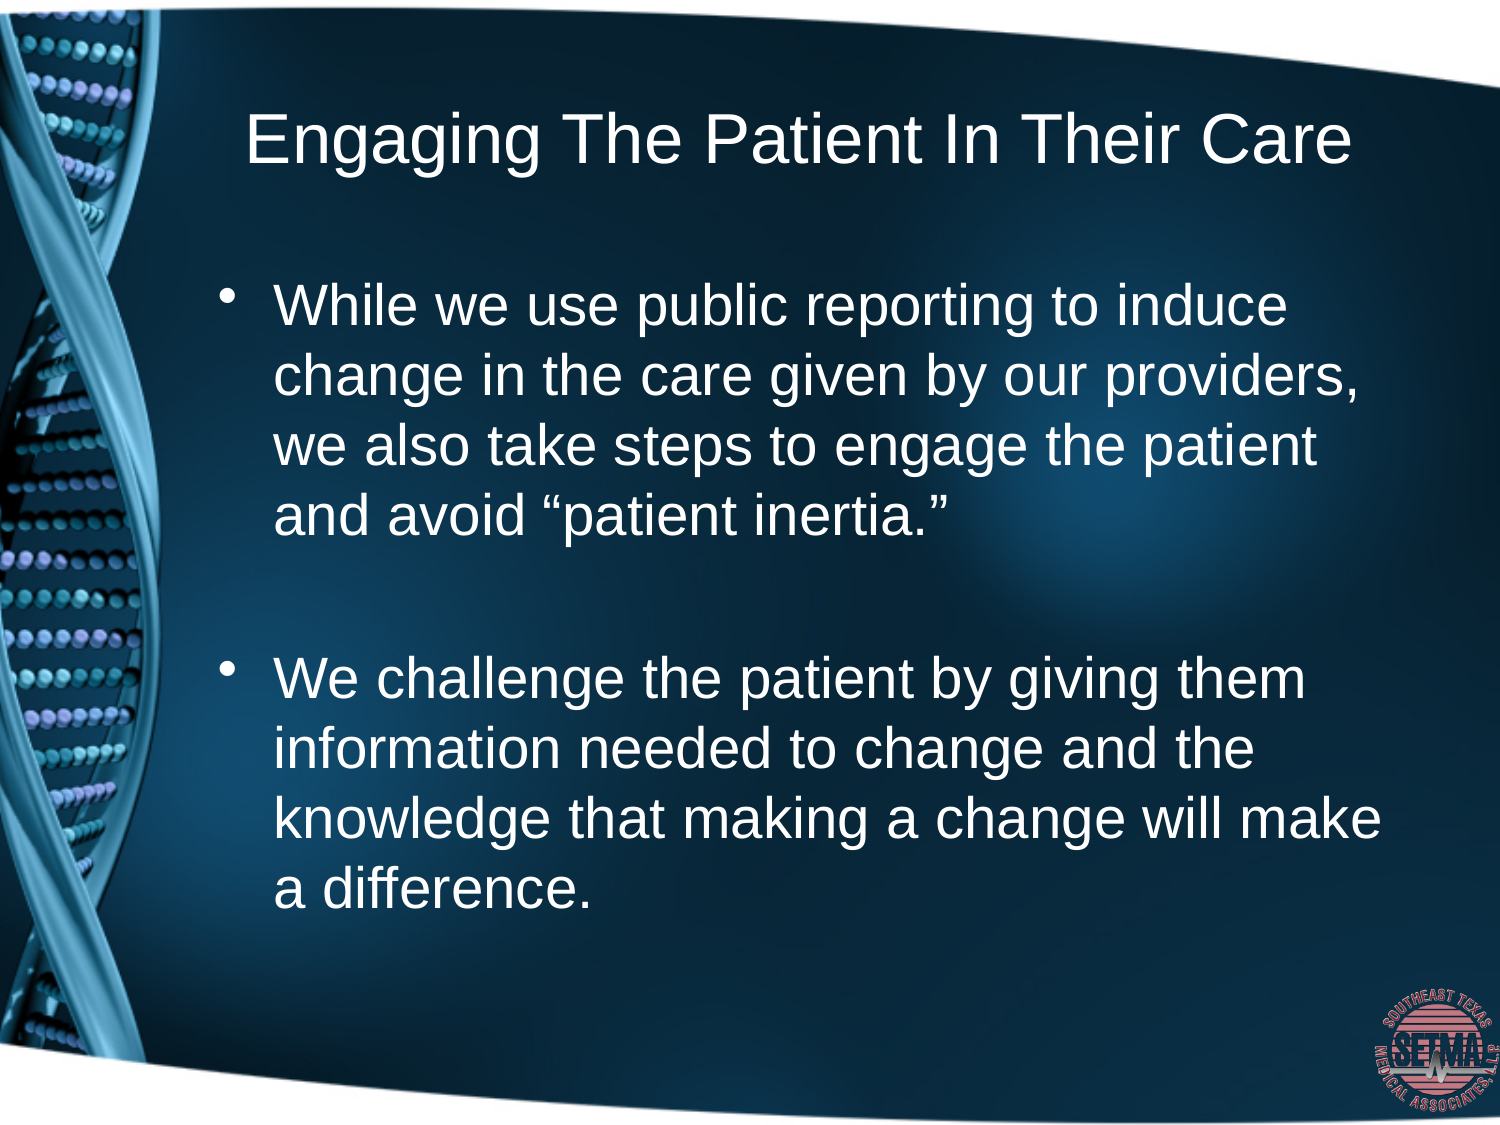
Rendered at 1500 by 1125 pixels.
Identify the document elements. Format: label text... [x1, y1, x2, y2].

list While we use public reporting to induce change in the care given by our providers, we also take steps to engage the patient and avoid “patient inertia.” We challenge the patient by giving them information needed to change and the knowledge that making a change will make a difference. [202, 259, 1442, 1073]
title Engaging The Patient In Their Care [157, 22, 1442, 249]
picture [0, 0, 1500, 1125]
